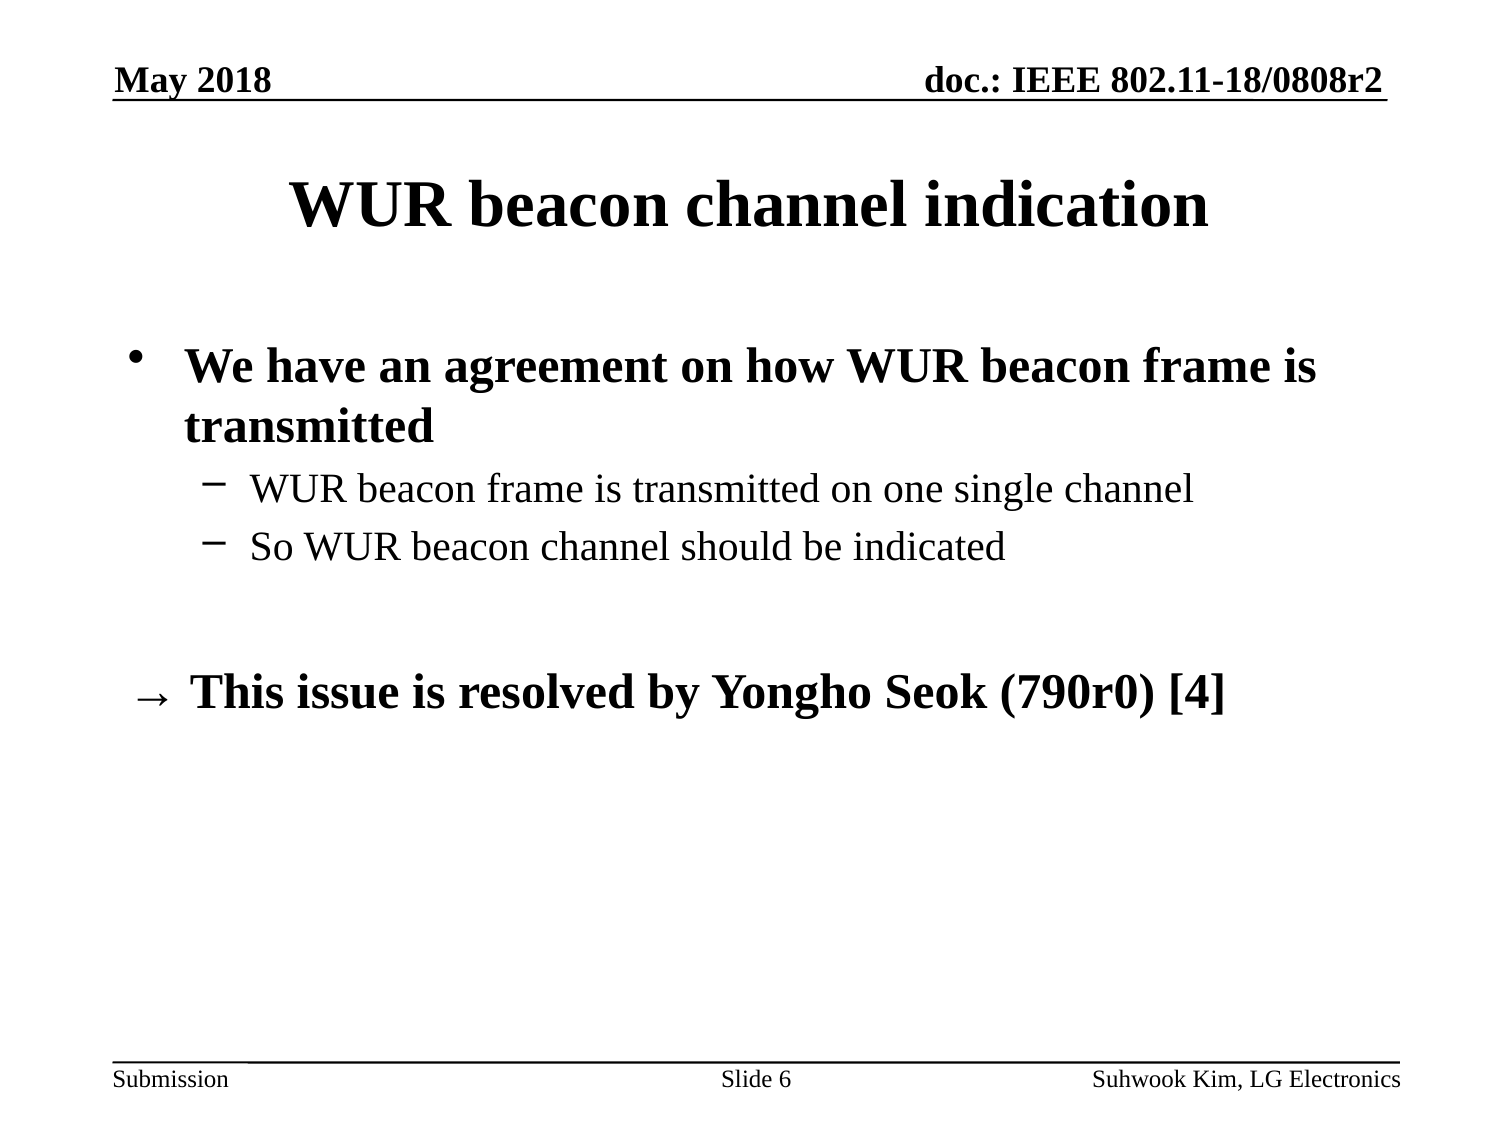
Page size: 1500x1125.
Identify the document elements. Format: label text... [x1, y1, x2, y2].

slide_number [114, 54, 274, 101]
slide_number Slide 6 [712, 1061, 800, 1093]
title WUR beacon channel indication [112, 112, 1388, 288]
list We have an agreement on how WUR beacon frame is transmitted WUR beacon frame is transmitted on one single channel So WUR beacon channel should be indicated → This issue is resolved by Yongho Seok (790r0) [4] [112, 324, 1388, 1001]
footer Suhwook Kim, LG Electronics [1088, 1061, 1402, 1093]
